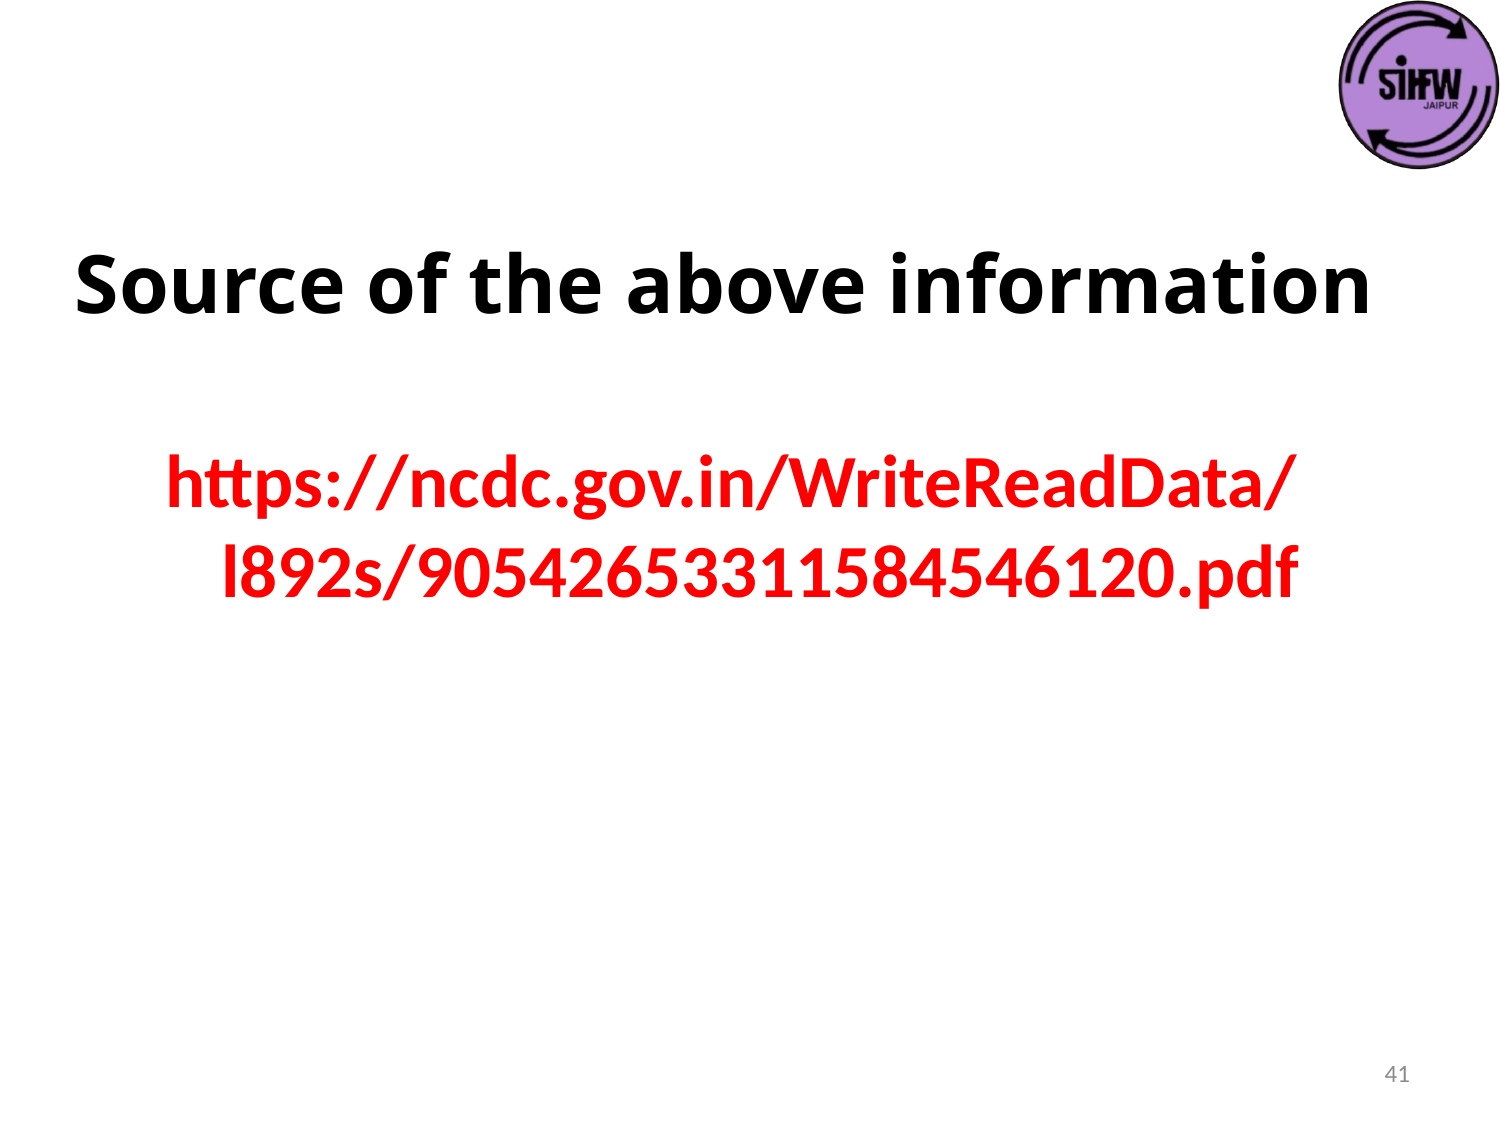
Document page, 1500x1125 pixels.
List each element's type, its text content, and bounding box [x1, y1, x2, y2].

title Source of the above information [50, 187, 1400, 375]
slide_number 41 [1074, 1042, 1425, 1103]
list https://ncdc.gov.in/WriteReadData/l892s/90542653311584546120.pdf [150, 425, 1450, 775]
picture [1337, 0, 1500, 170]
